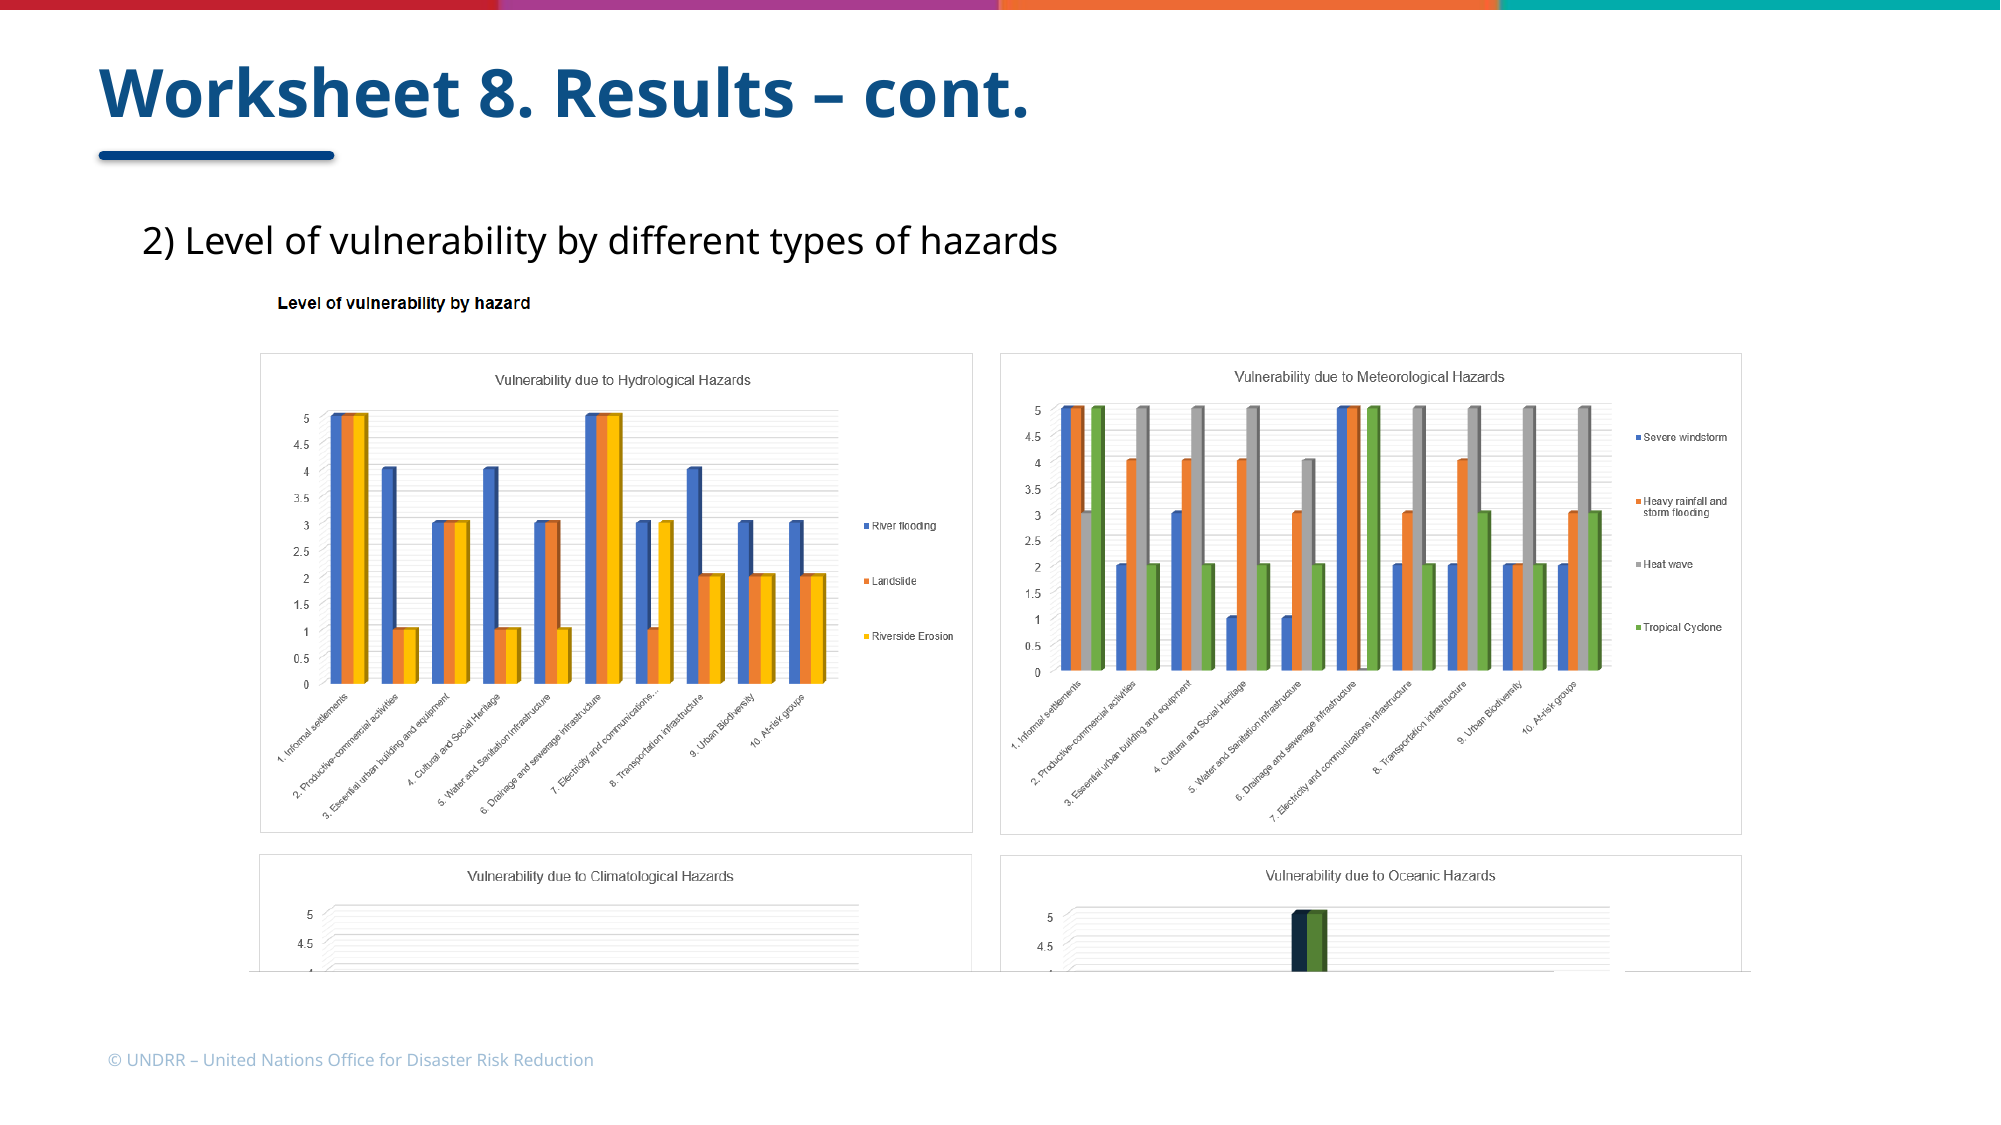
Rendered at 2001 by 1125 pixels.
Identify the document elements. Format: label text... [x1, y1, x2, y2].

title Worksheet 8. Results – cont. [100, 26, 1900, 156]
picture [0, 0, 2000, 10]
picture [249, 290, 1751, 972]
text_box 2) Level of vulnerability by different types of hazards [127, 209, 1843, 270]
